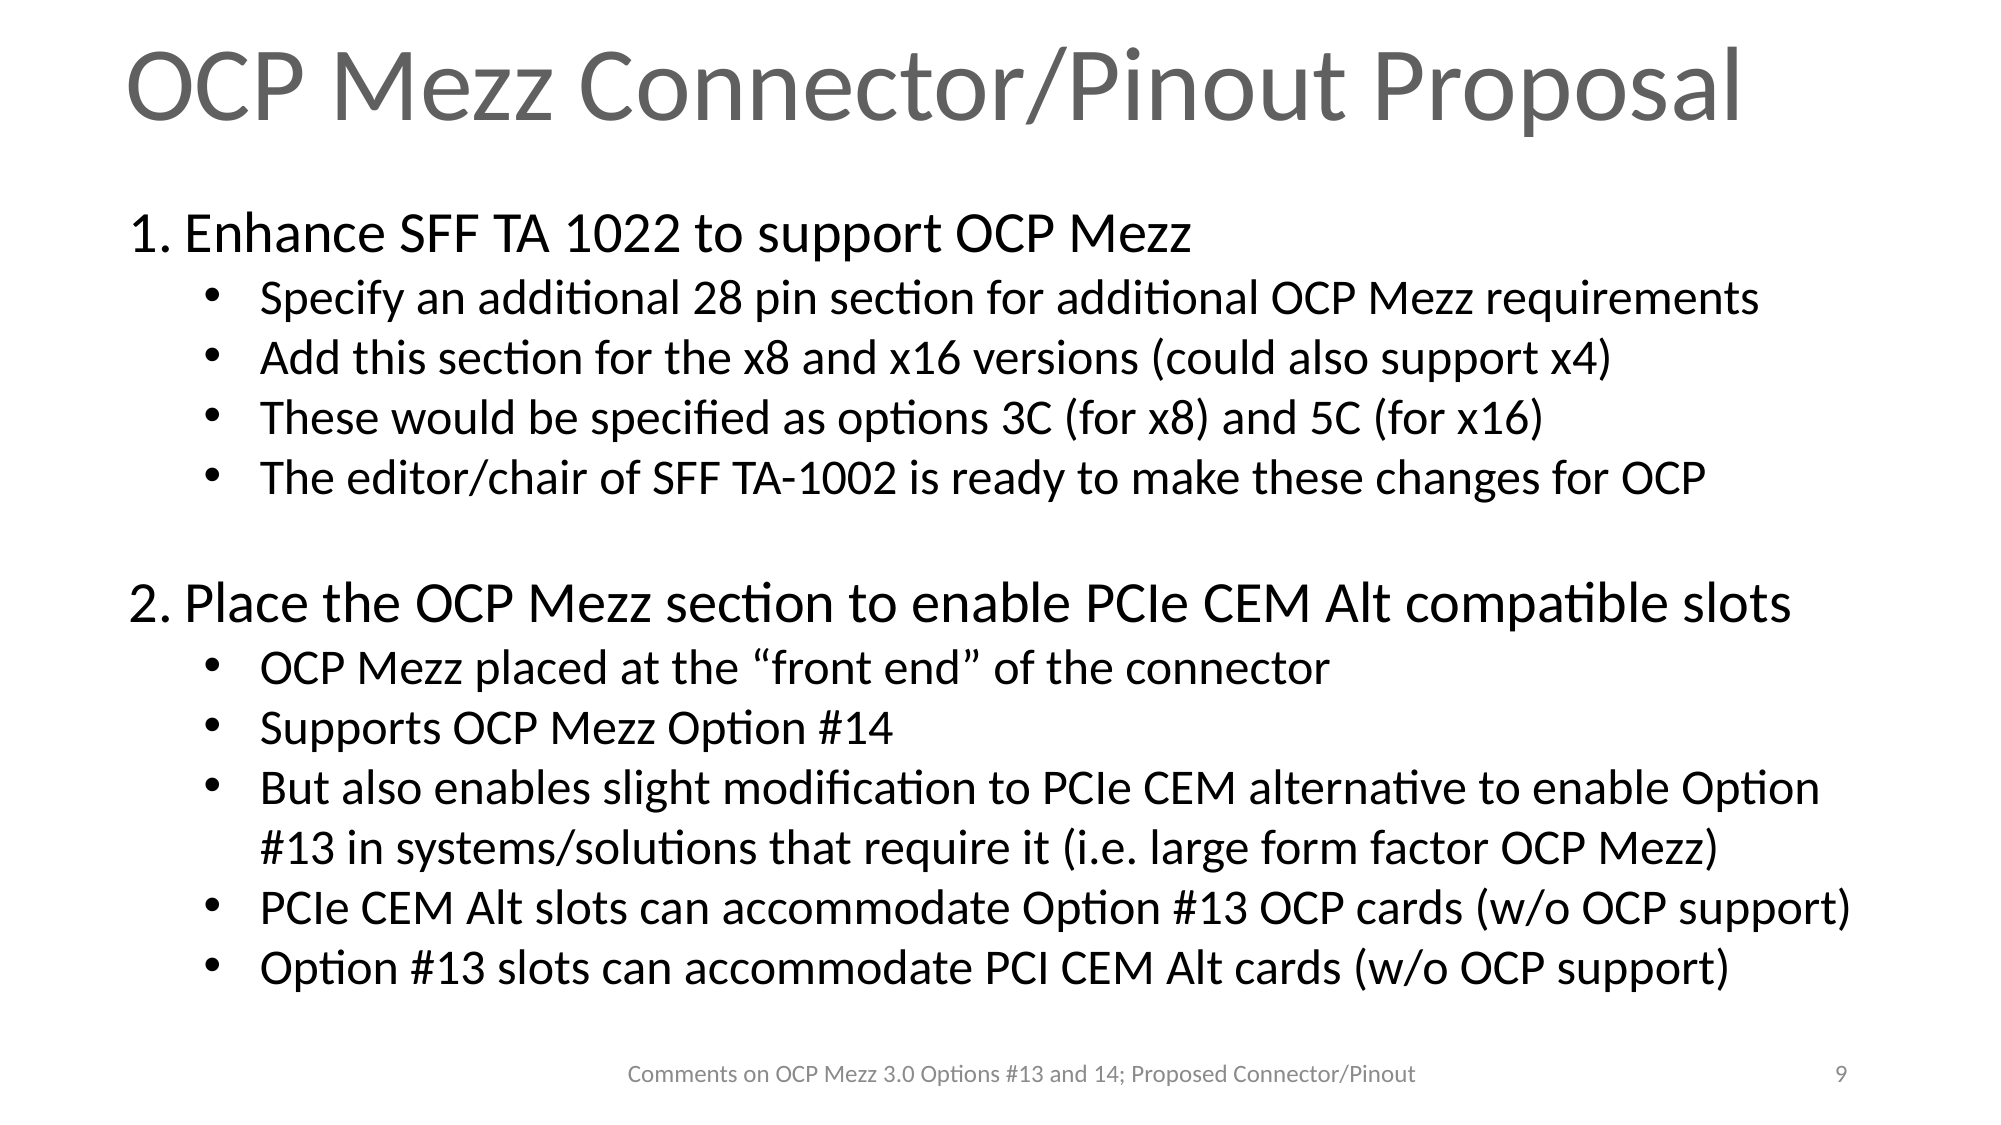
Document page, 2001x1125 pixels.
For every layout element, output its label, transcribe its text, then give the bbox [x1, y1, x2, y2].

footer Comments on OCP Mezz 3.0 Options #13 and 14; Proposed Connector/Pinout [482, 1042, 1564, 1103]
title OCP Mezz Connector/Pinout Proposal [113, 17, 1839, 157]
text_box Enhance SFF TA 1022 to support OCP Mezz Specify an additional 28 pin section for additional OCP Mezz requirements Add this section for the x8 and x16 versions (could also support x4) These would be specified as options 3C (for x8) and 5C (for x16) The editor/chair of SFF TA-1002 is ready to make these changes for OCP Place the OCP Mezz section to enable PCIe CEM Alt compatible slots OCP Mezz placed at the “front end” of the connector Supports OCP Mezz Option #14 But also enables slight modification to PCIe CEM alternative to enable Option #13 in systems/solutions that require it (i.e. large form factor OCP Mezz) PCIe CEM Alt slots can accommodate Option #13 OCP cards (w/o OCP support) Option #13 slots can accommodate PCI CEM Alt cards (w/o OCP support) [113, 187, 1892, 1002]
slide_number 9 [1740, 1042, 1863, 1103]
